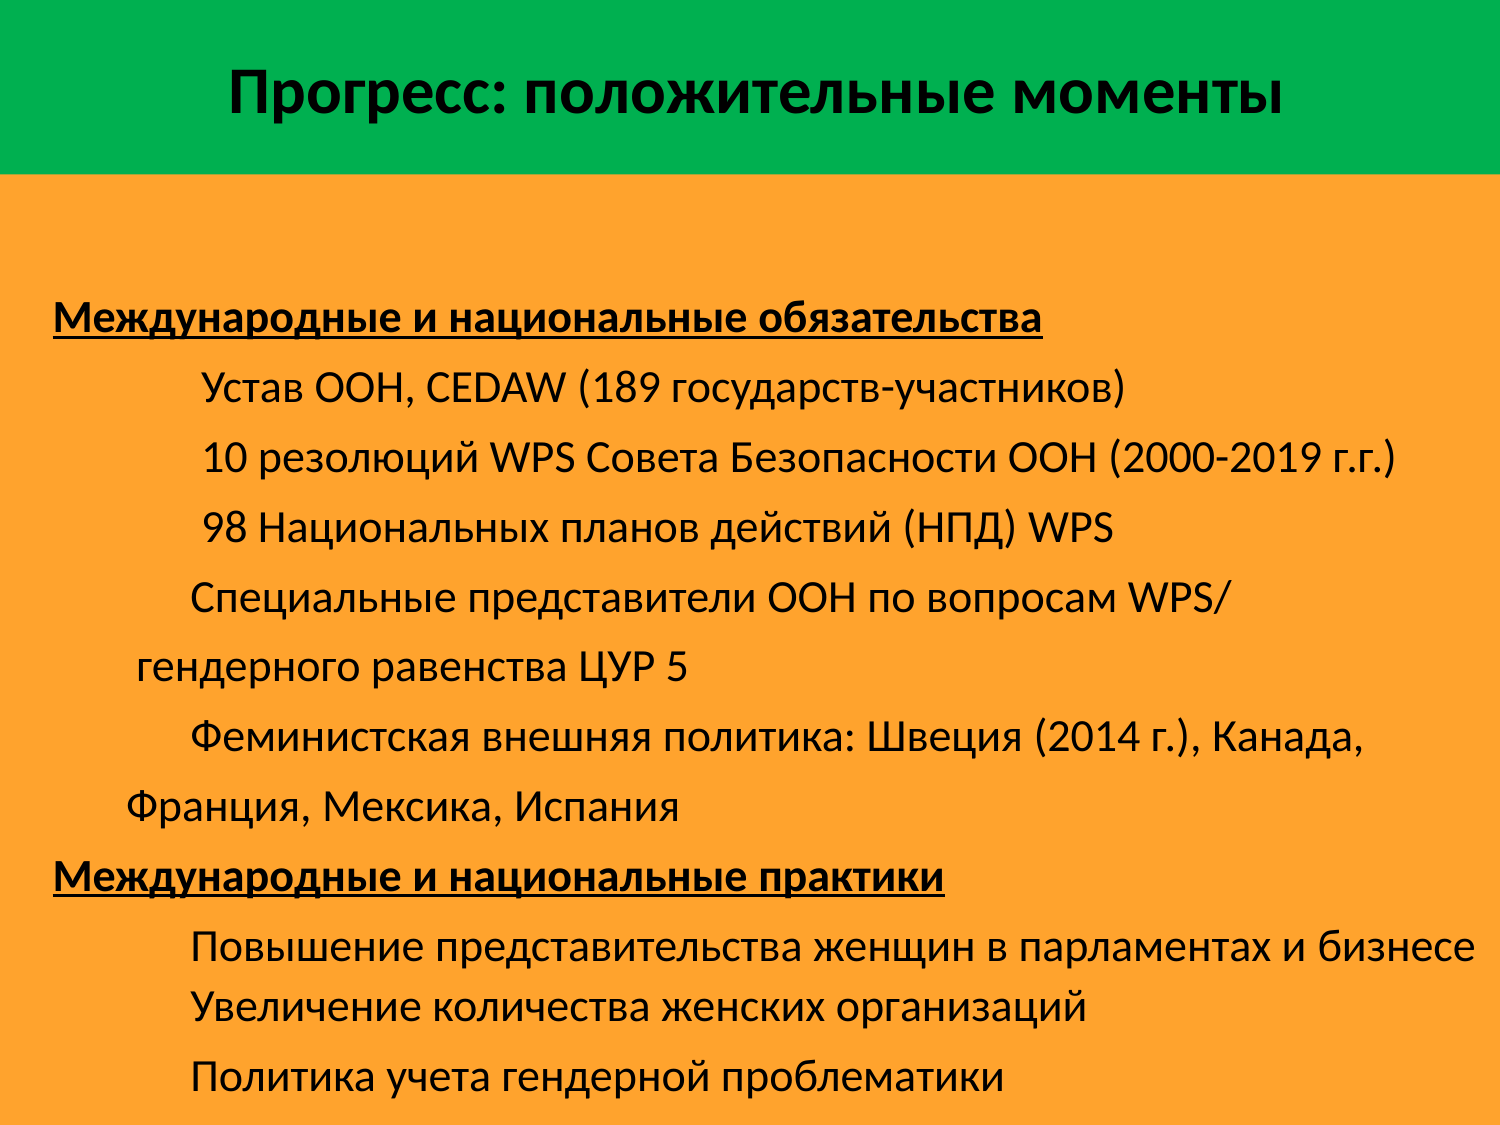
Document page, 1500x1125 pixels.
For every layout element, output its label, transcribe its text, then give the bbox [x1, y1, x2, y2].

list Международные и национальные обязательства Устав ООН, CEDAW (189 государств-участников) 10 резолюций WPS Совета Безопасности ООН (2000-2019 г.г.) 98 Национальных планов действий (НПД) WPS Специальные представители ООН по вопросам WPS/ гендерного равенства ЦУР 5 Феминистская внешняя политика: Швеция (2014 г.), Канада, Франция, Мексика, Испания Международные и национальные практики Повышение представительства женщин в парламентах и ​​бизнесе Увеличение количества женских организаций Политика учета гендерной проблематики [37, 134, 1500, 1114]
title Прогресс: положительные моменты [0, 0, 1500, 175]
